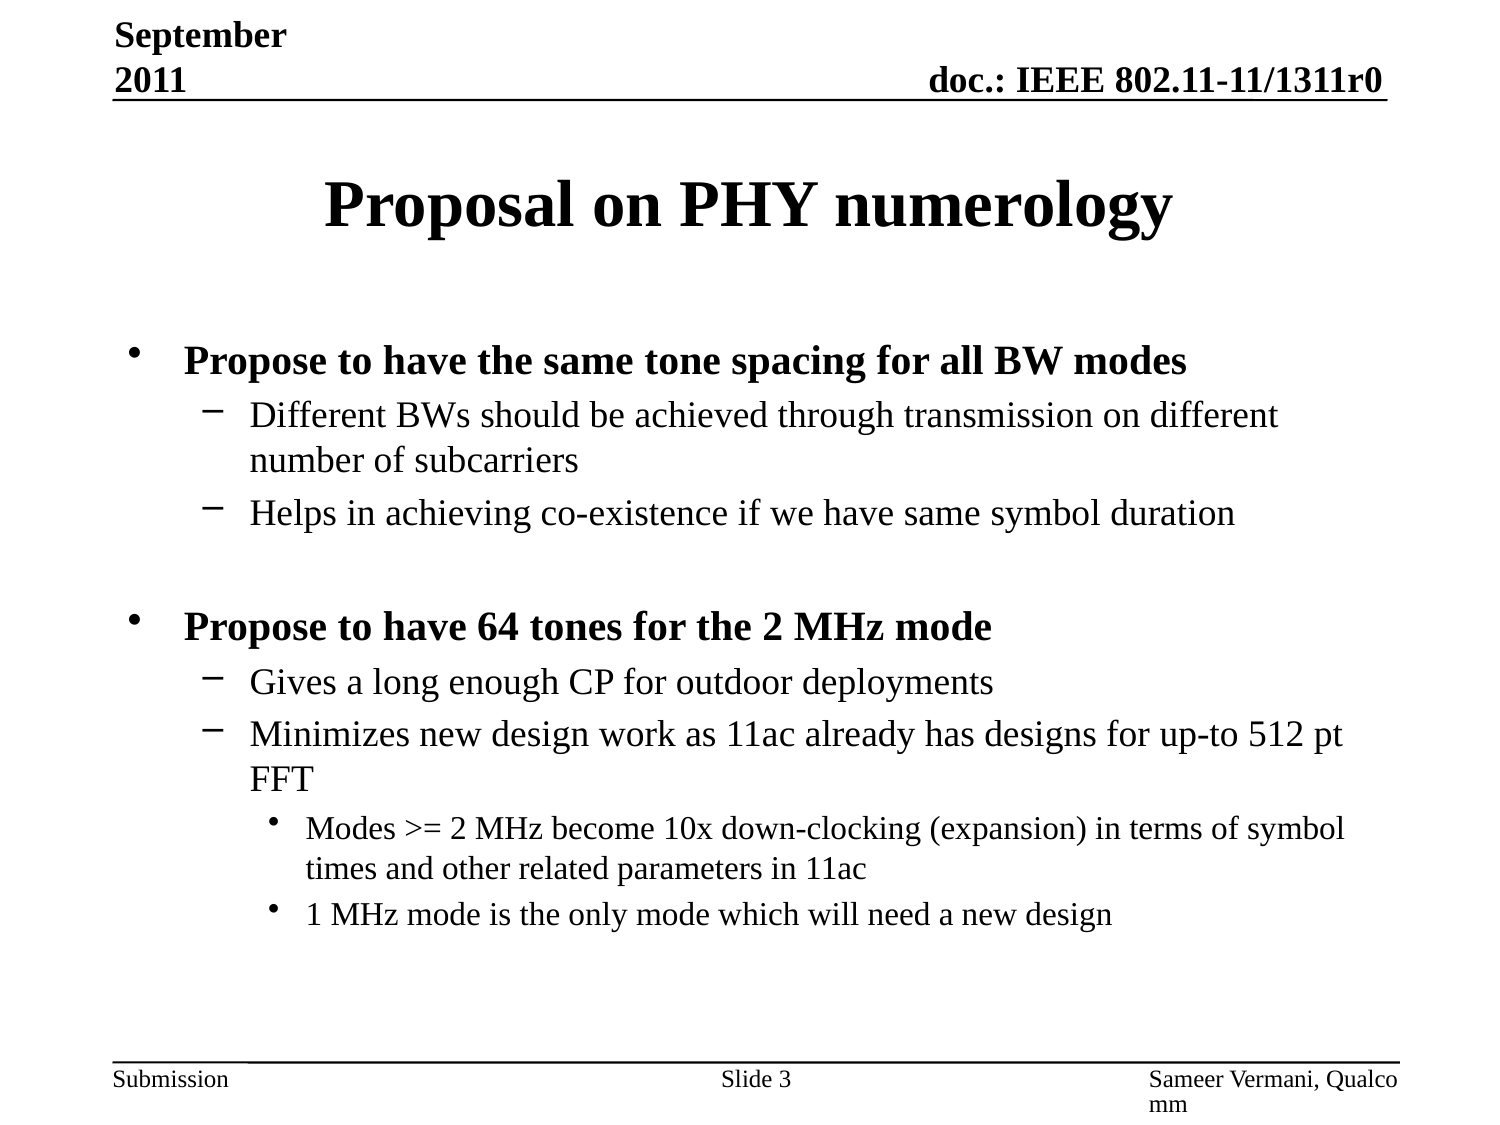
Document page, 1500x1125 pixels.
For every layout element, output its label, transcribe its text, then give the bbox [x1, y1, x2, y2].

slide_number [114, 54, 333, 100]
footer Sameer Vermani, Qualcomm [1148, 1062, 1402, 1093]
slide_number Slide 3 [712, 1062, 800, 1093]
title Proposal on PHY numerology [112, 112, 1388, 288]
list Propose to have the same tone spacing for all BW modes Different BWs should be achieved through transmission on different number of subcarriers Helps in achieving co-existence if we have same symbol duration Propose to have 64 tones for the 2 MHz mode Gives a long enough CP for outdoor deployments Minimizes new design work as 11ac already has designs for up-to 512 pt FFT Modes >= 2 MHz become 10x down-clocking (expansion) in terms of symbol times and other related parameters in 11ac 1 MHz mode is the only mode which will need a new design [112, 324, 1388, 1000]
